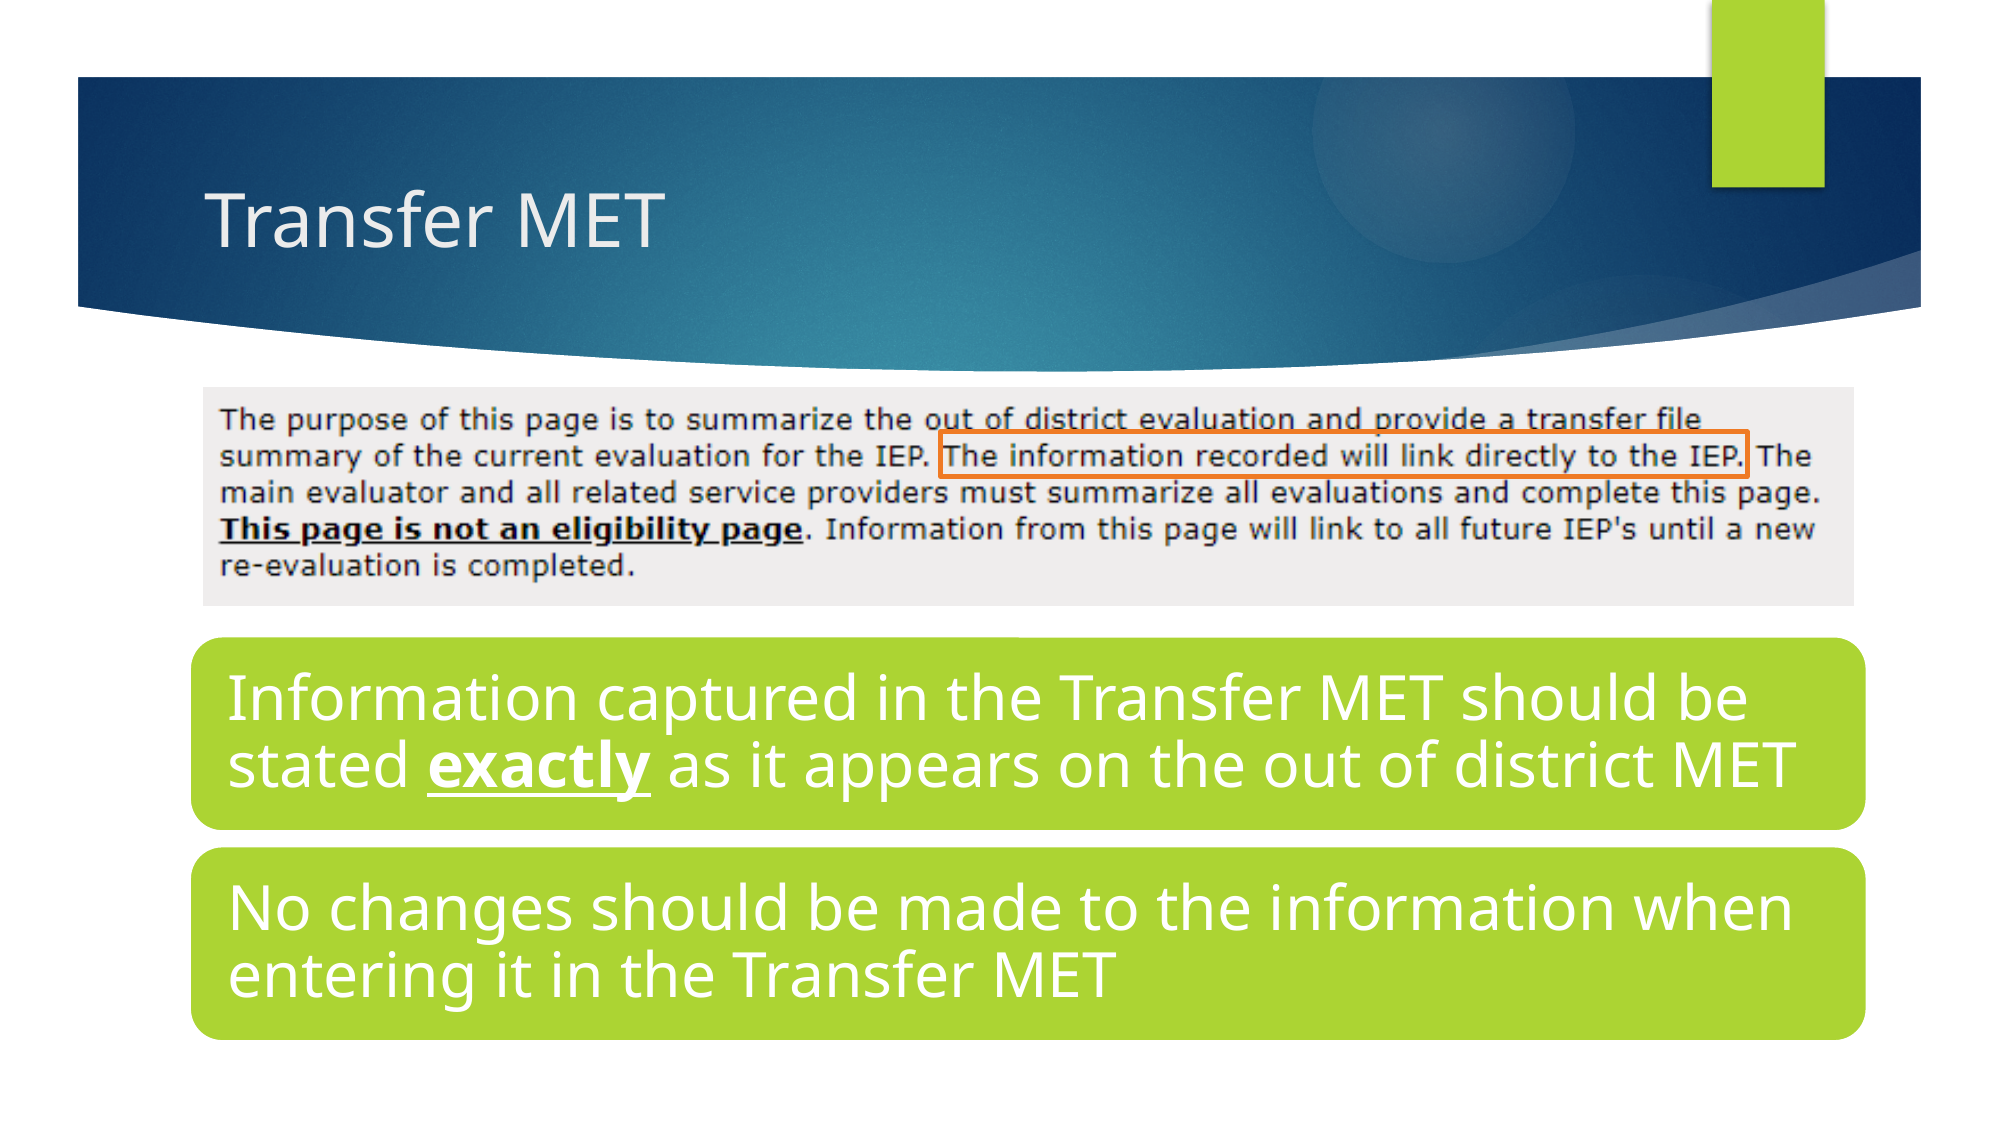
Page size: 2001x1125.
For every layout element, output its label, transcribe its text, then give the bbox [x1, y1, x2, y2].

picture [203, 387, 1854, 607]
title Transfer MET [189, 159, 1627, 276]
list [189, 632, 1868, 1046]
